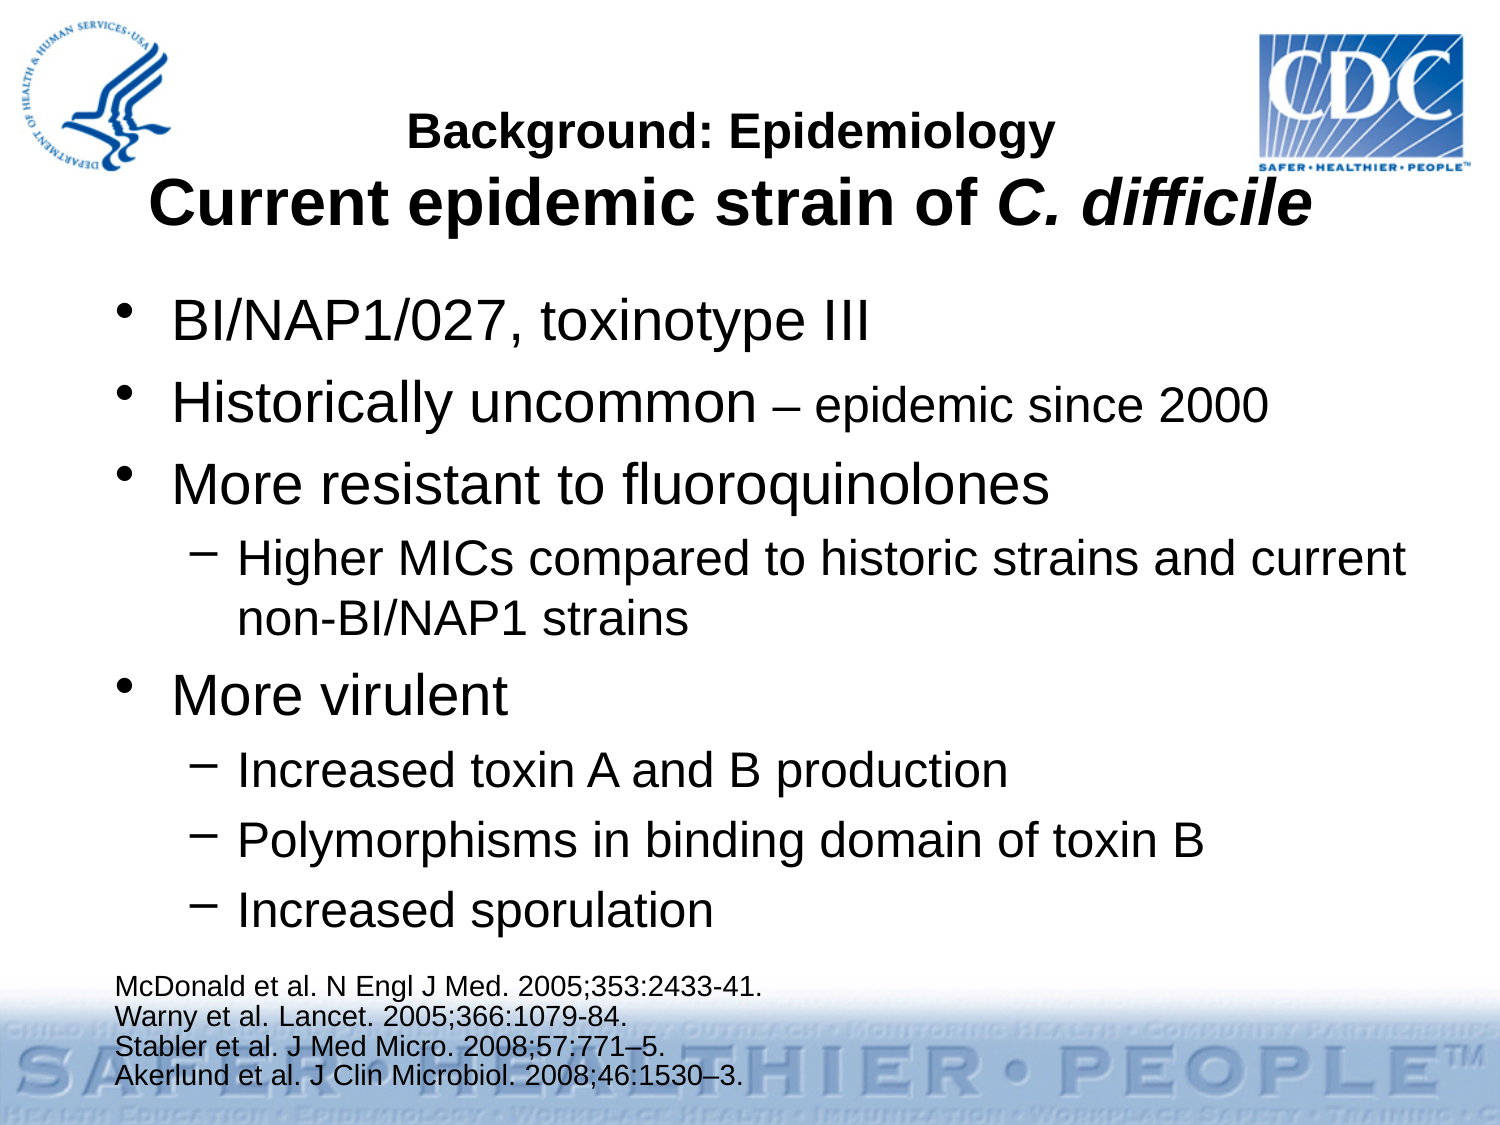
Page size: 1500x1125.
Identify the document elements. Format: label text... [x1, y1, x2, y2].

title Background: Epidemiology Current epidemic strain of C. difficile [37, 74, 1426, 263]
picture [0, 0, 1500, 1125]
list BI/NAP1/027, toxinotype III Historically uncommon – epidemic since 2000 More resistant to fluoroquinolones Higher MICs compared to historic strains and current non-BI/NAP1 strains More virulent Increased toxin A and B production Polymorphisms in binding domain of toxin B Increased sporulation [99, 274, 1451, 1018]
text_box McDonald et al. N Engl J Med. 2005;353:2433-41. Warny et al. Lancet. 2005;366:1079-84. Stabler et al. J Med Micro. 2008;57:771–5. Akerlund et al. J Clin Microbiol. 2008;46:1530–3. [99, 965, 1450, 1125]
